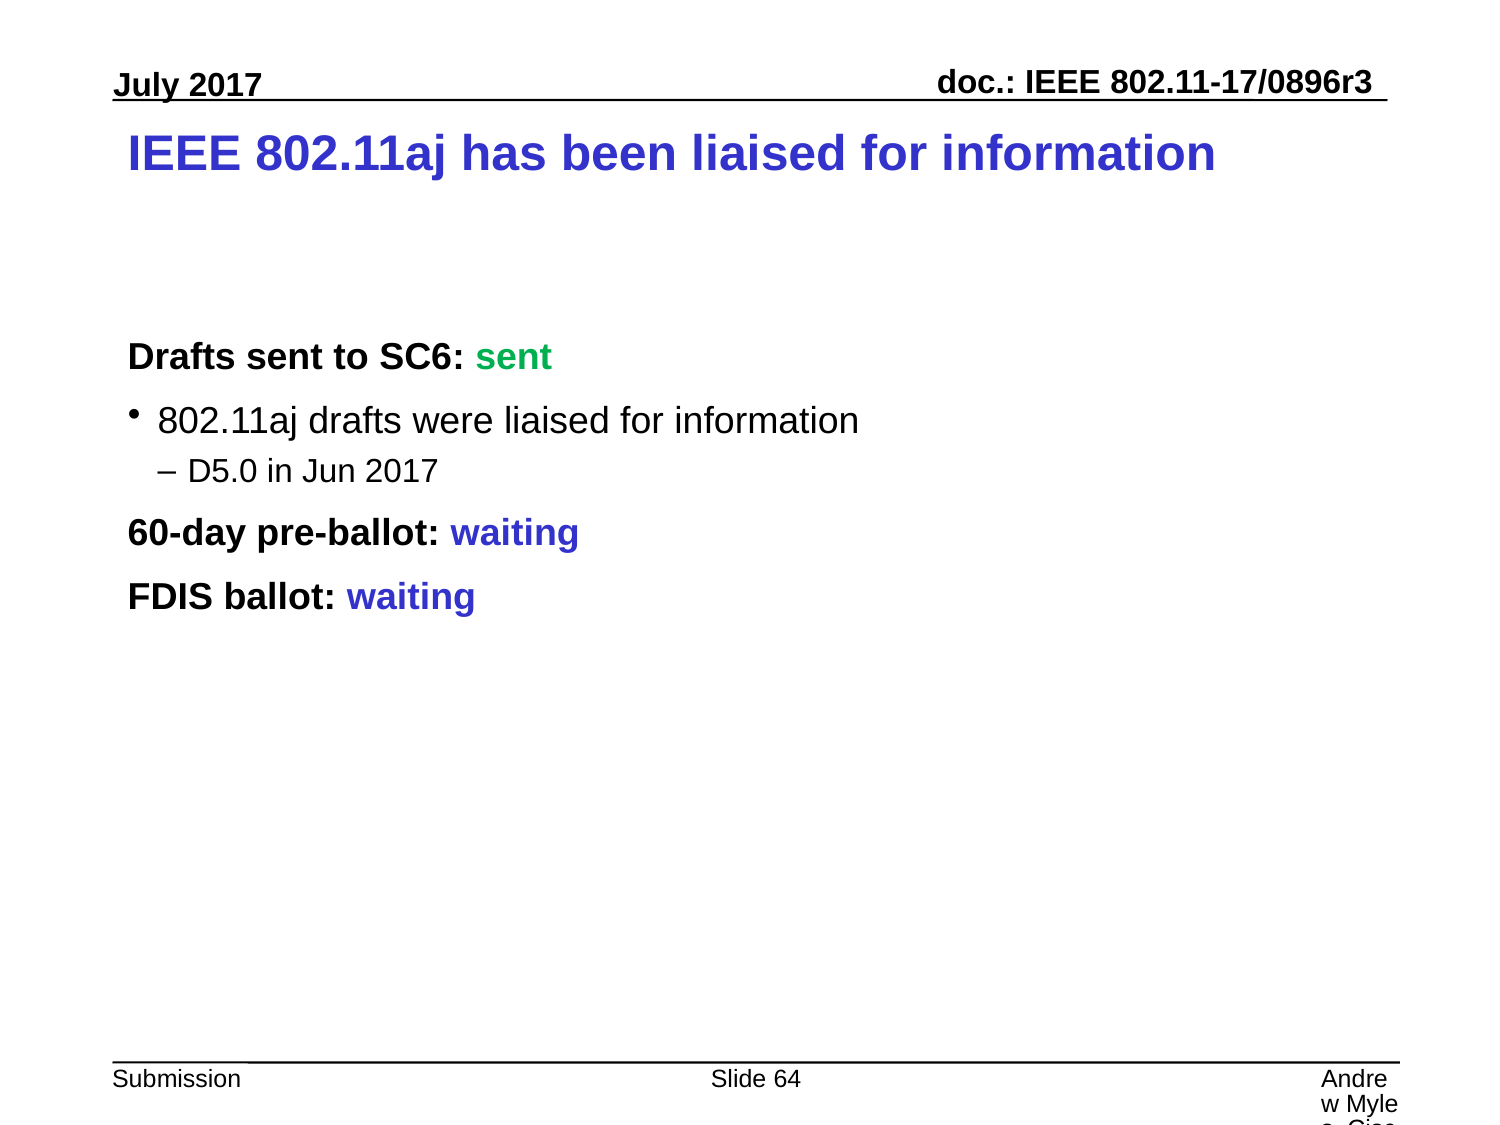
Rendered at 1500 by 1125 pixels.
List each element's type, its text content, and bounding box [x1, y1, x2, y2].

title IEEE 802.11aj has been liaised for information [112, 112, 1388, 288]
slide_number Slide 64 [709, 1061, 803, 1093]
list Drafts sent to SC6: sent 802.11aj drafts were liaised for information D5.0 in Jun 2017 60-day pre-ballot: waiting FDIS ballot: waiting [112, 324, 1388, 1000]
footer Andrew Myles, Cisco [1320, 1061, 1402, 1093]
